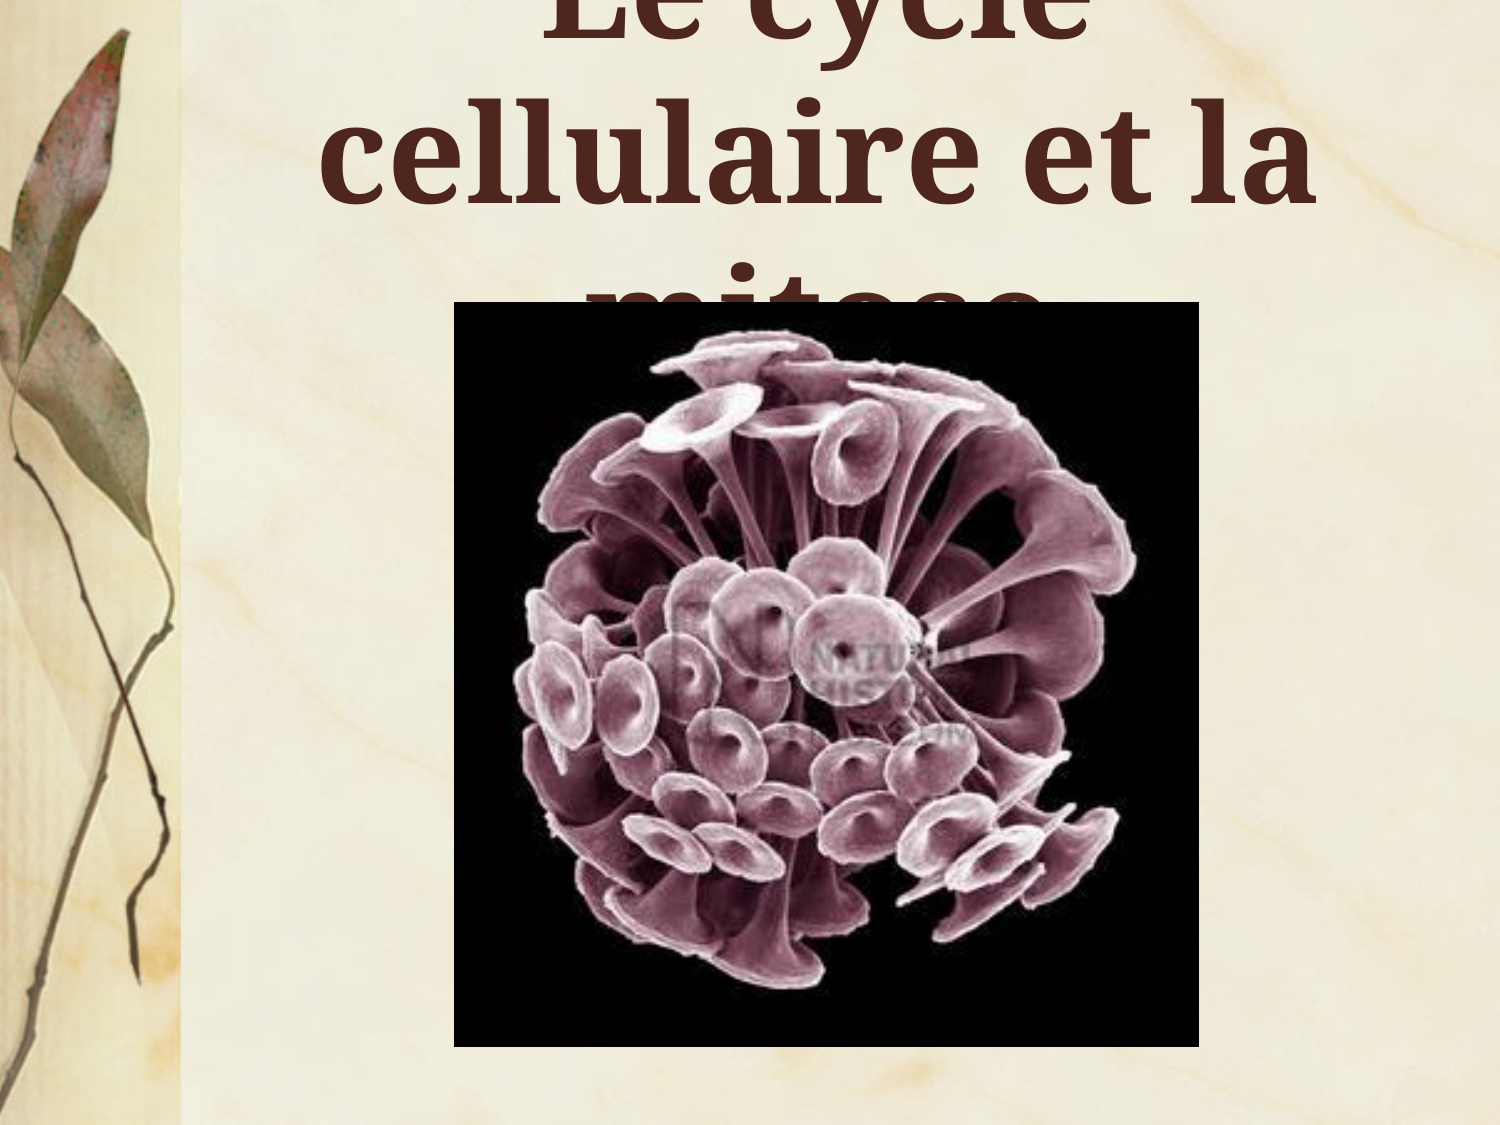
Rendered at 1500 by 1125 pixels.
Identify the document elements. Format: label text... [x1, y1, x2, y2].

title Le cycle cellulaire et la mitose [218, 137, 1419, 325]
picture [0, 0, 1500, 1125]
